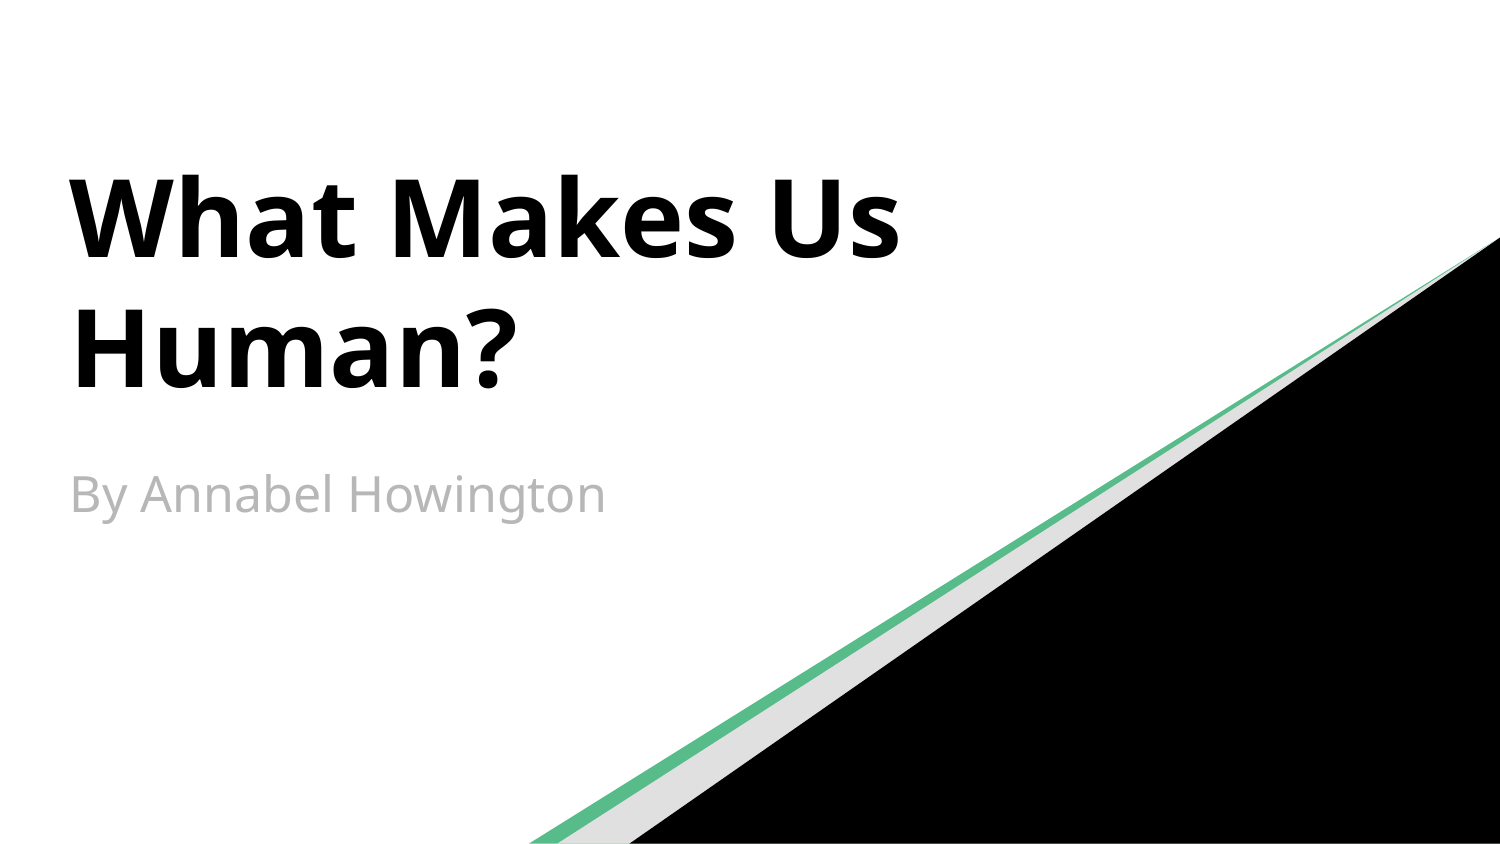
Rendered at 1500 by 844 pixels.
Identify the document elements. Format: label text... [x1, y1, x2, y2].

subtitle By Annabel Howington [54, 447, 698, 712]
title What Makes Us Human? [54, 152, 959, 425]
